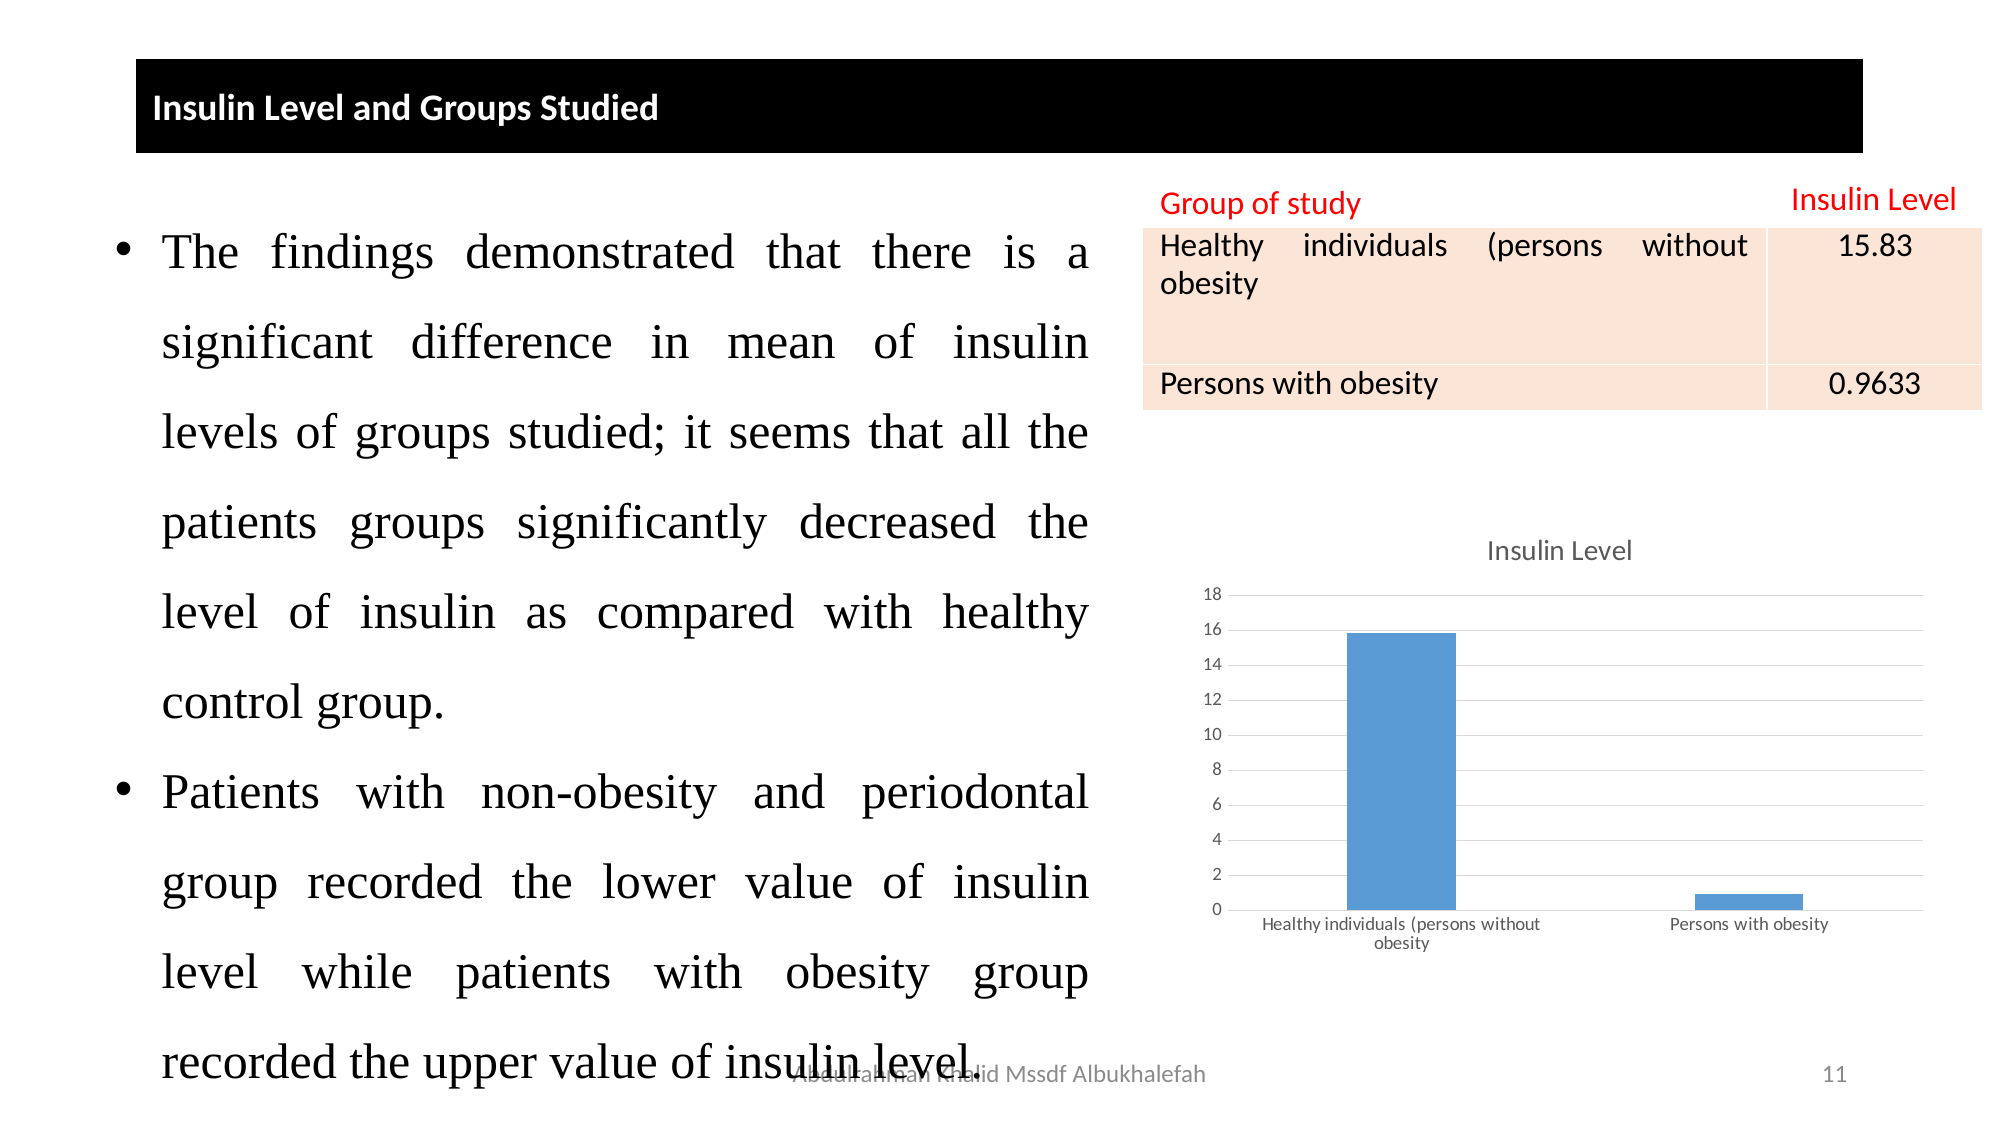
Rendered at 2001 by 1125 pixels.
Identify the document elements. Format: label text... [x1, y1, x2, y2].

text_box The findings demonstrated that there is a significant difference in mean of insulin levels of groups studied; it seems that all the patients groups significantly decreased the level of insulin as compared with healthy control group. Patients with non-obesity and periodontal group recorded the lower value of insulin level while patients with obesity group recorded the upper value of insulin level. [99, 180, 1105, 1096]
table_cell 0.9633 [1768, 365, 1982, 410]
title Insulin Level and Groups Studied [136, 59, 1863, 153]
table_cell Healthy individuals (persons without obesity [1143, 228, 1766, 364]
footer Abdulrahman Khalid Mssdf Albukhalefah [662, 1042, 1338, 1103]
table_cell Persons with obesity [1143, 365, 1766, 410]
chart [1187, 512, 1938, 963]
slide_number 11 [1412, 1042, 1863, 1103]
table_header Group of study [1143, 182, 1766, 226]
table_cell 15.83 [1768, 228, 1982, 364]
table_header Insulin Level [1768, 182, 1982, 226]
